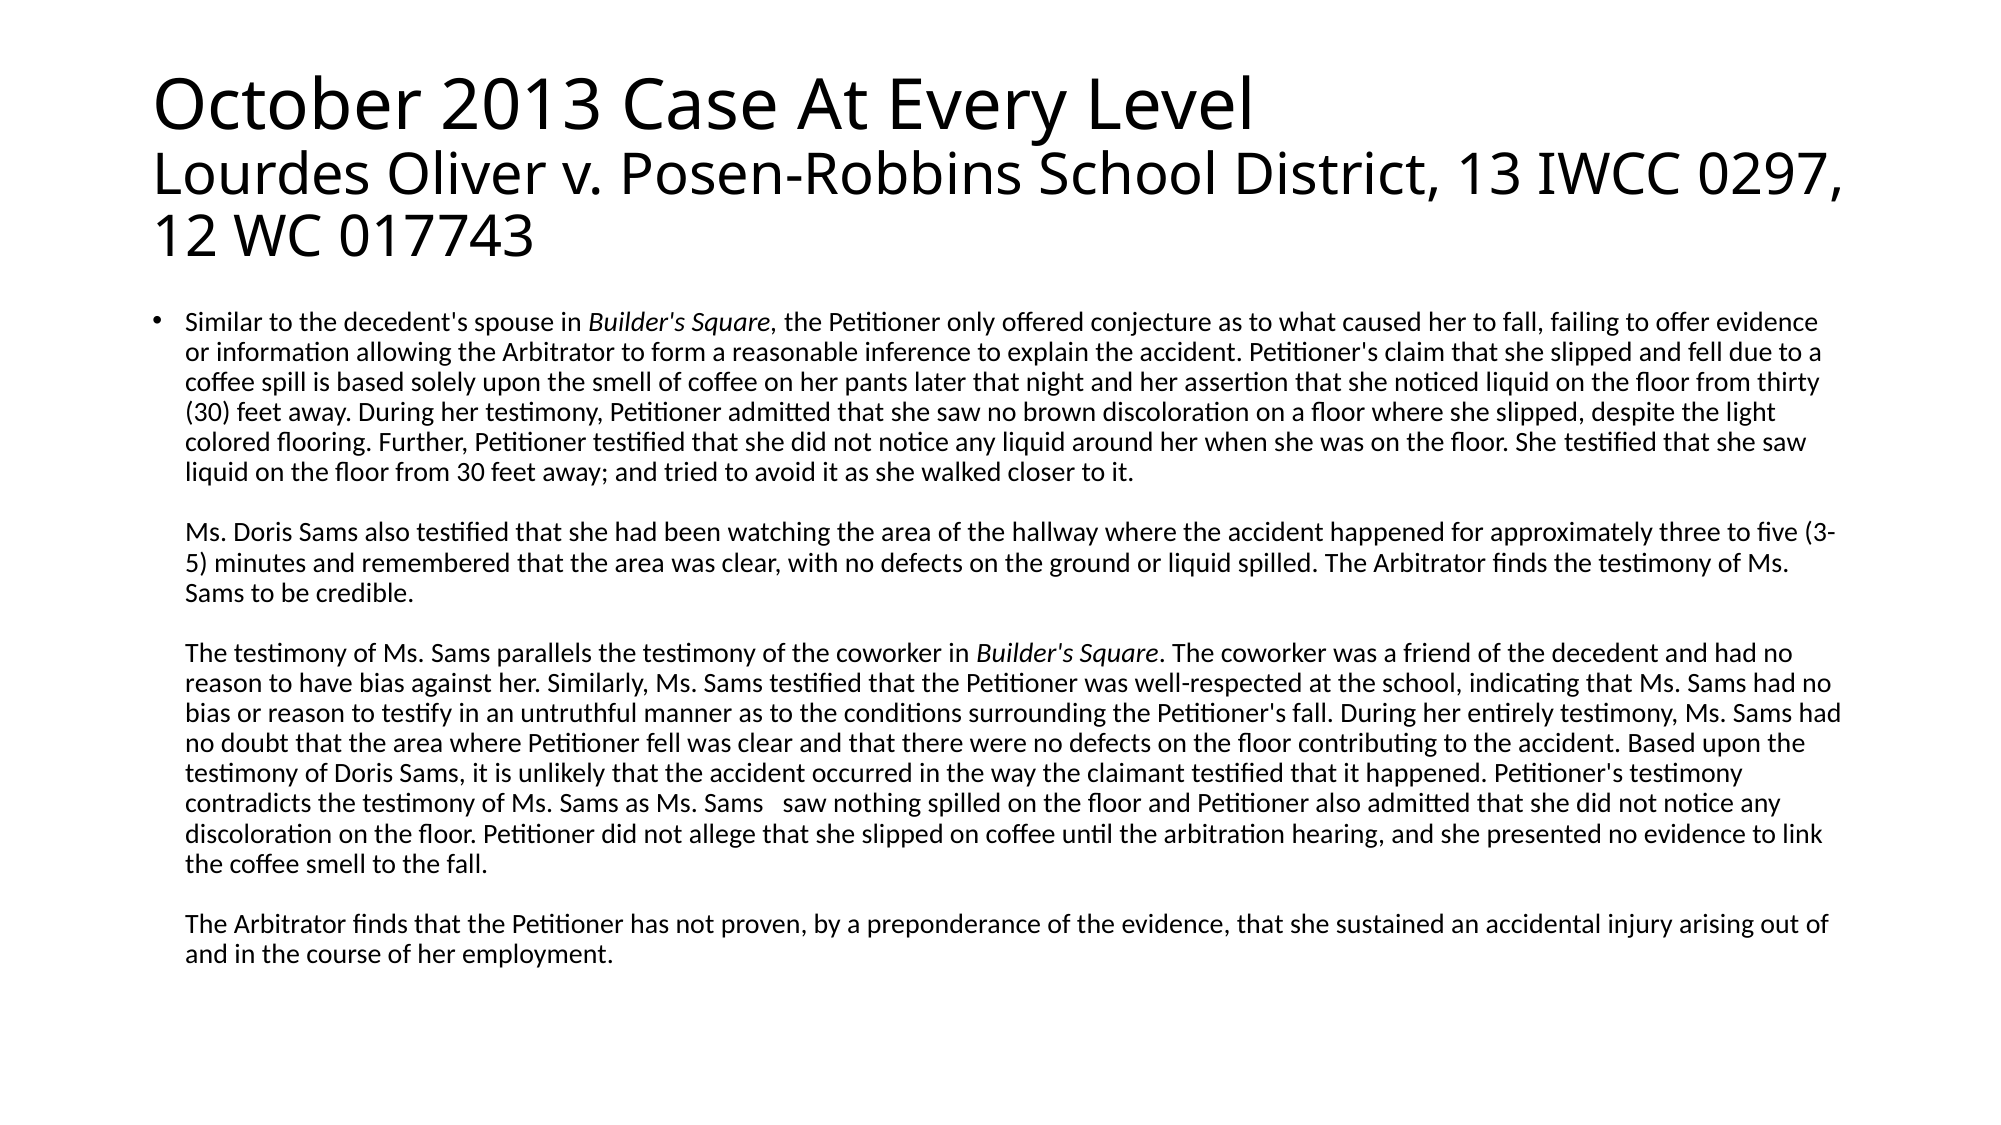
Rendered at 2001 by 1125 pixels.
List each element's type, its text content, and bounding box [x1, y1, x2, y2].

title October 2013 Case At Every Level Lourdes Oliver v. Posen-Robbins School District, 13 IWCC 0297, 12 WC 017743 [137, 59, 1863, 278]
list Similar to the decedent's spouse in Builder's Square, the Petitioner only offered conjecture as to what caused her to fall, failing to offer evidence or information allowing the Arbitrator to form a reasonable inference to explain the accident. Petitioner's claim that she slipped and fell due to a coffee spill is based solely upon the smell of coffee on her pants later that night and her assertion that she noticed liquid on the floor from thirty (30) feet away. During her testimony, Petitioner admitted that she saw no brown discoloration on a floor where she slipped, despite the light colored flooring. Further, Petitioner testified that she did not notice any liquid around her when she was on the floor. She testified that she saw liquid on the floor from 30 feet away; and tried to avoid it as she walked closer to it. Ms. Doris Sams also testified that she had been watching the area of the hallway where the accident happened for approximately three to five (3-5) minutes and remembered that the area was clear, with no defects on the ground or liquid spilled. The Arbitrator finds the testimony of Ms. Sams to be credible. The testimony of Ms. Sams parallels the testimony of the coworker in Builder's Square. The coworker was a friend of the decedent and had no reason to have bias against her. Similarly, Ms. Sams testified that the Petitioner was well-respected at the school, indicating that Ms. Sams had no bias or reason to testify in an untruthful manner as to the conditions surrounding the Petitioner's fall. During her entirely testimony, Ms. Sams had no doubt that the area where Petitioner fell was clear and that there were no defects on the floor contributing to the accident. Based upon the testimony of Doris Sams, it is unlikely that the accident occurred in the way the claimant testified that it happened. Petitioner's testimony contradicts the testimony of Ms. Sams as Ms. Sams saw nothing spilled on the floor and Petitioner also admitted that she did not notice any discoloration on the floor. Petitioner did not allege that she slipped on coffee until the arbitration hearing, and she presented no evidence to link the coffee smell to the fall. The Arbitrator finds that the Petitioner has not proven, by a preponderance of the evidence, that she sustained an accidental injury arising out of and in the course of her employment. [137, 299, 1863, 1014]
